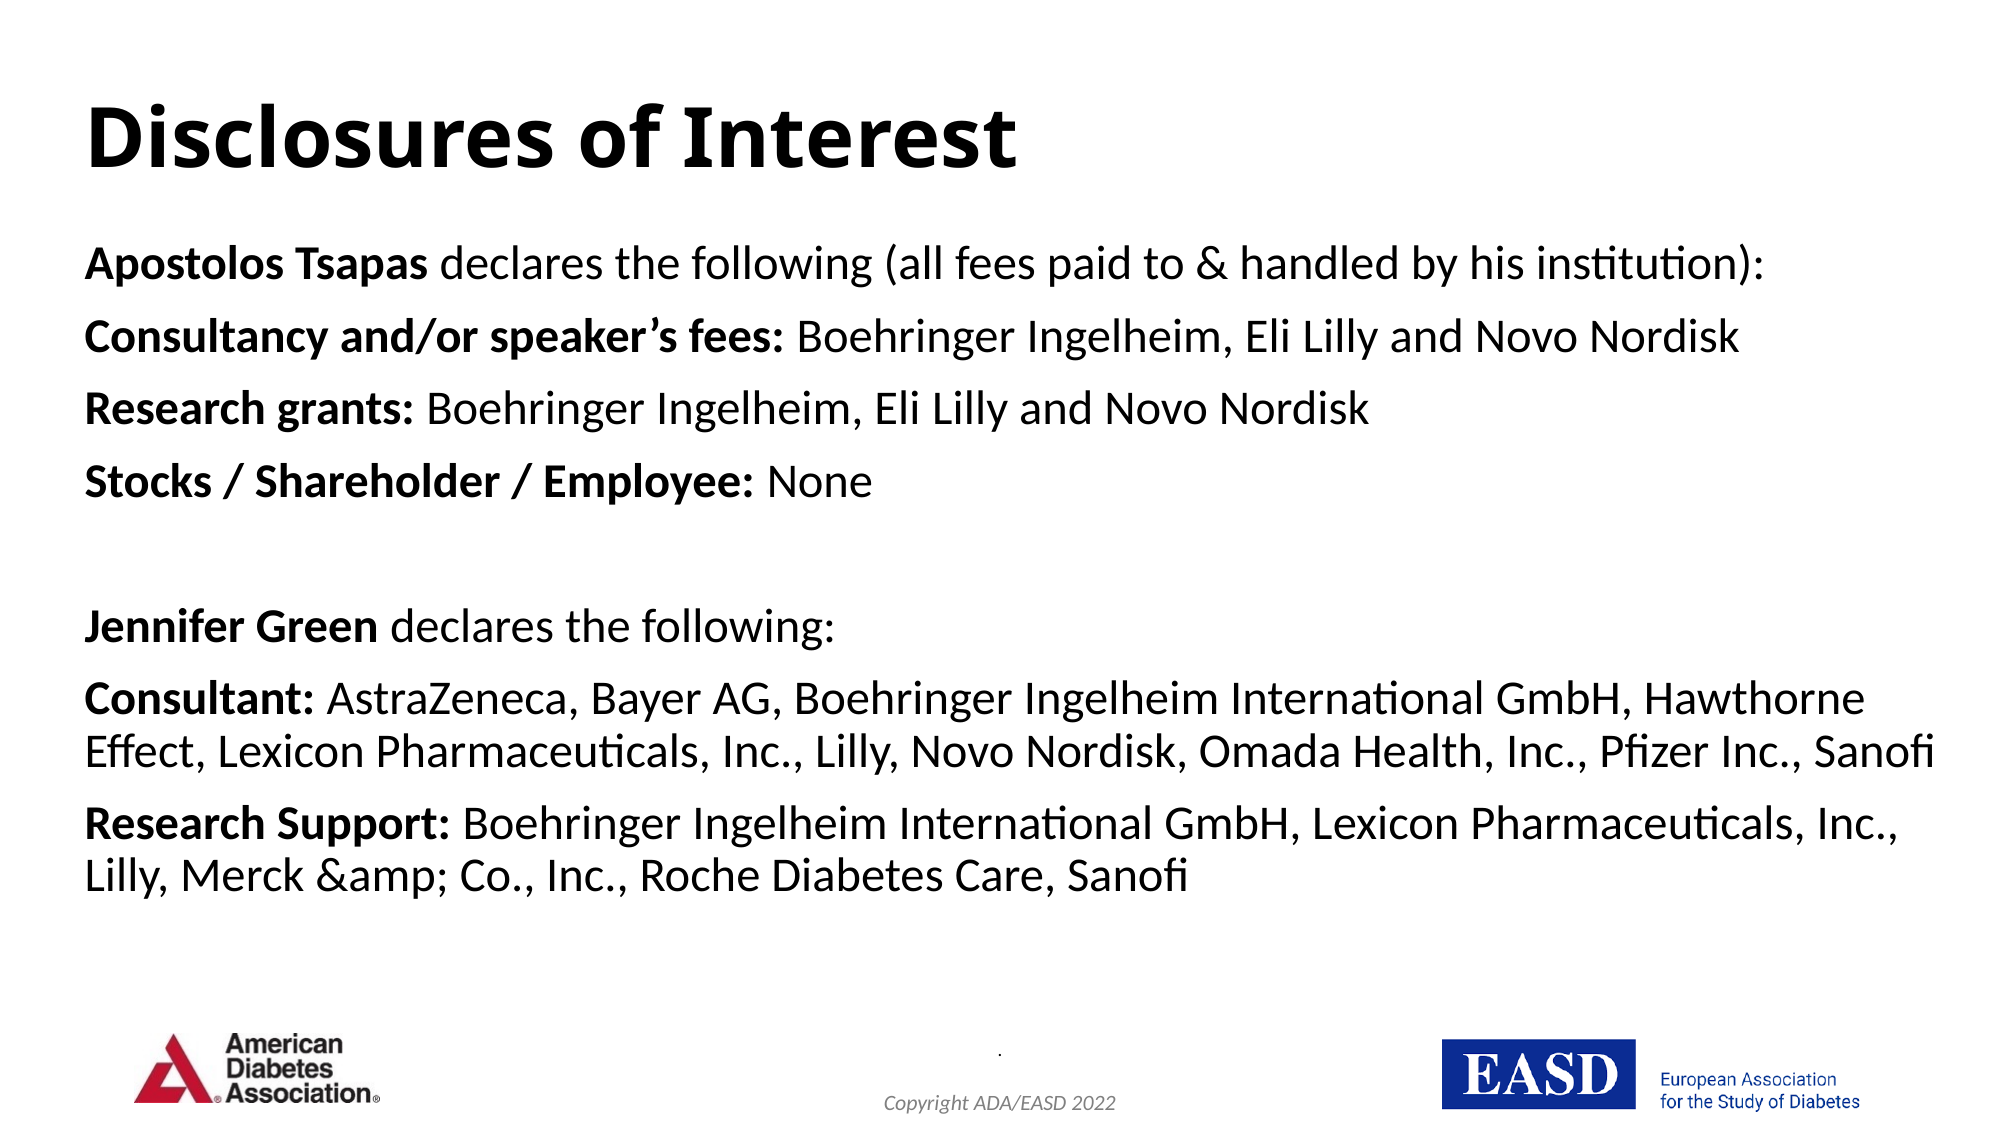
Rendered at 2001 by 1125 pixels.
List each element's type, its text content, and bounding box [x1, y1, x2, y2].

picture [1442, 1039, 1860, 1113]
title Disclosures of Interest [69, 32, 1795, 230]
picture [134, 1033, 380, 1103]
text_box . [982, 1030, 1018, 1068]
list Apostolos Tsapas declares the following (all fees paid to & handled by his institution): Consultancy and/or speaker’s fees: Boehringer Ingelheim, Eli Lilly and Novo Nordisk Research grants: Boehringer Ingelheim, Eli Lilly and Novo Nordisk Stocks / Shareholder / Employee: None Jennifer Green declares the following: Consultant: AstraZeneca, Bayer AG, Boehringer Ingelheim International GmbH, Hawthorne Effect, Lexicon Pharmaceuticals, Inc., Lilly, Novo Nordisk, Omada Health, Inc., Pfizer Inc., Sanofi Research Support: Boehringer Ingelheim International GmbH, Lexicon Pharmaceuticals, Inc., Lilly, Merck &amp; Co., Inc., Roche Diabetes Care, Sanofi [69, 230, 1960, 945]
